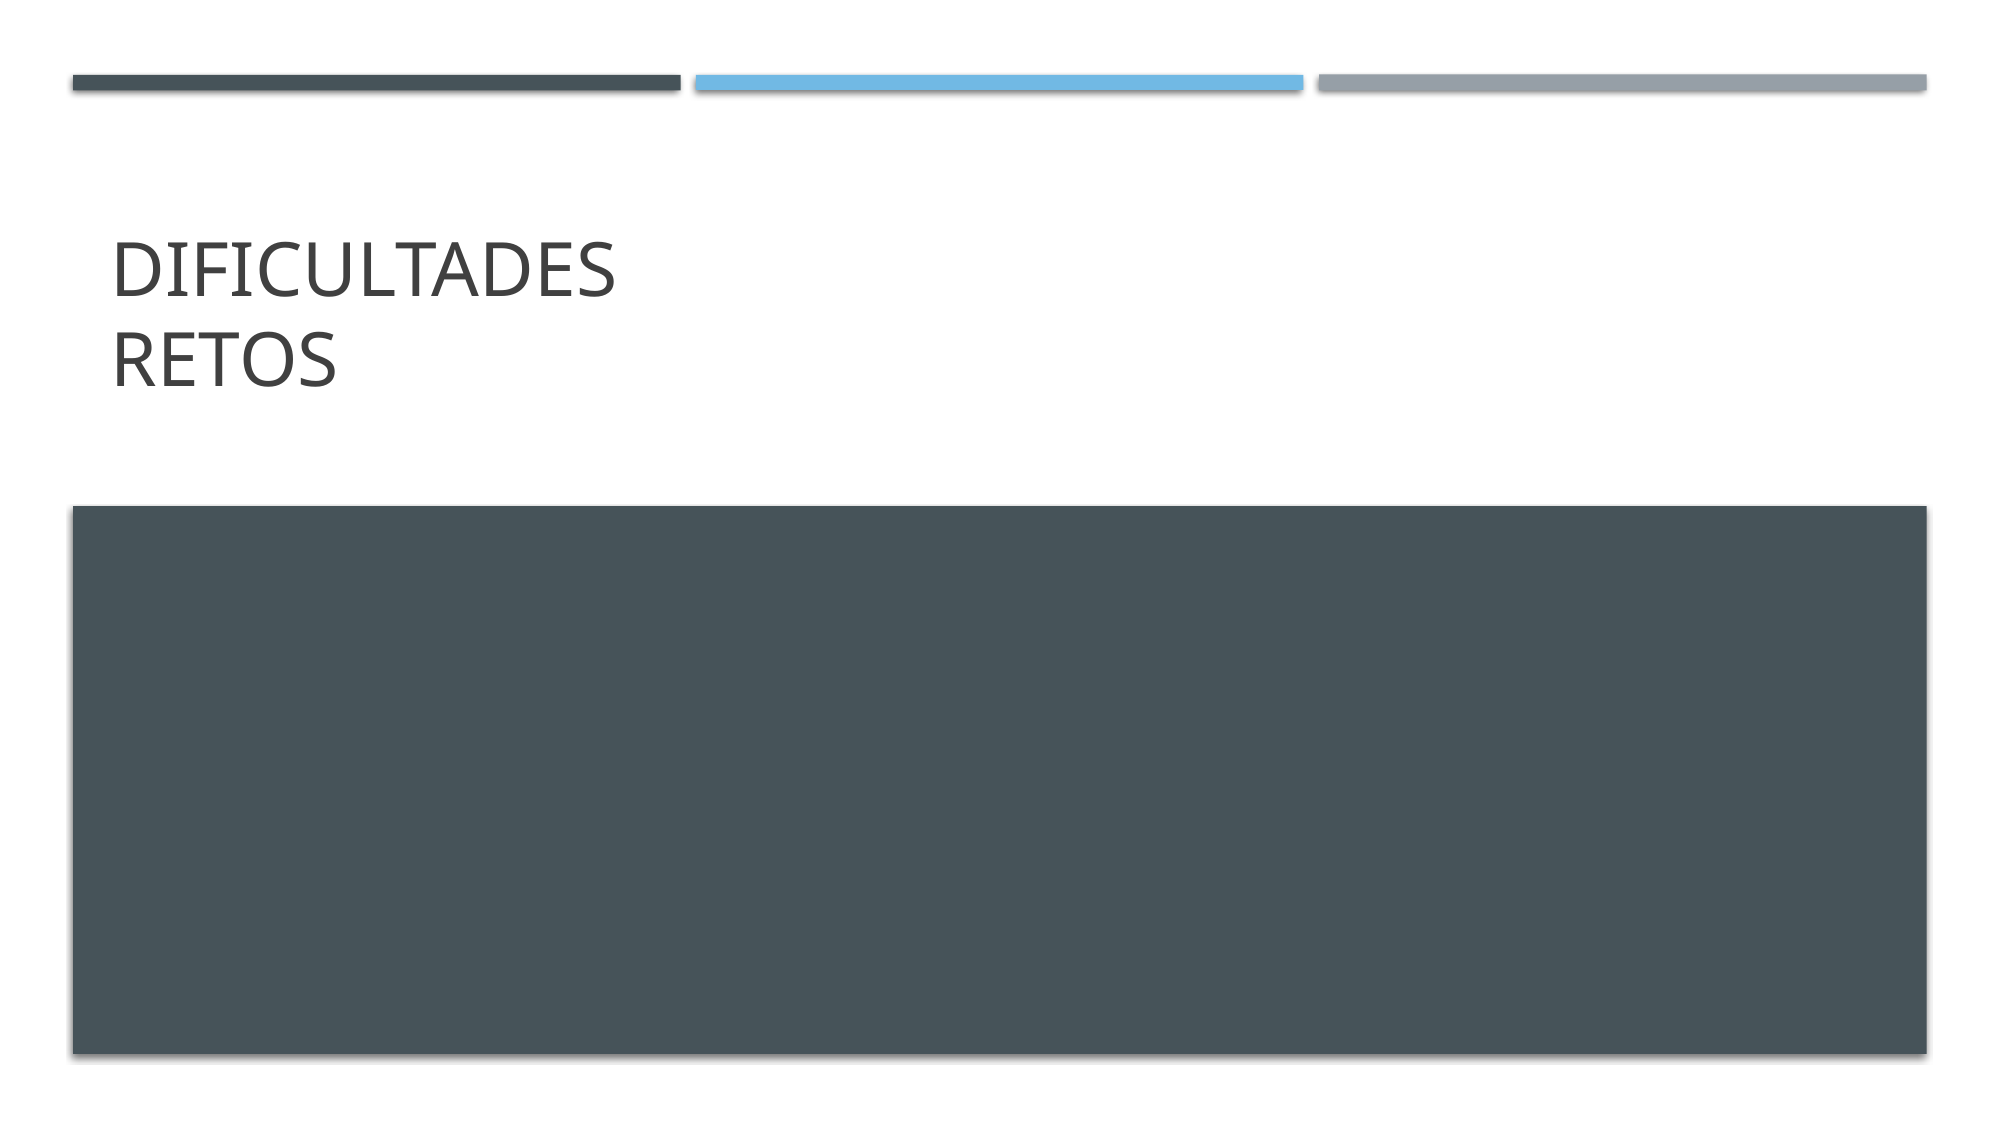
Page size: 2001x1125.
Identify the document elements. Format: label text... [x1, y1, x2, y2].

title Dificultades Retos [95, 167, 1899, 410]
